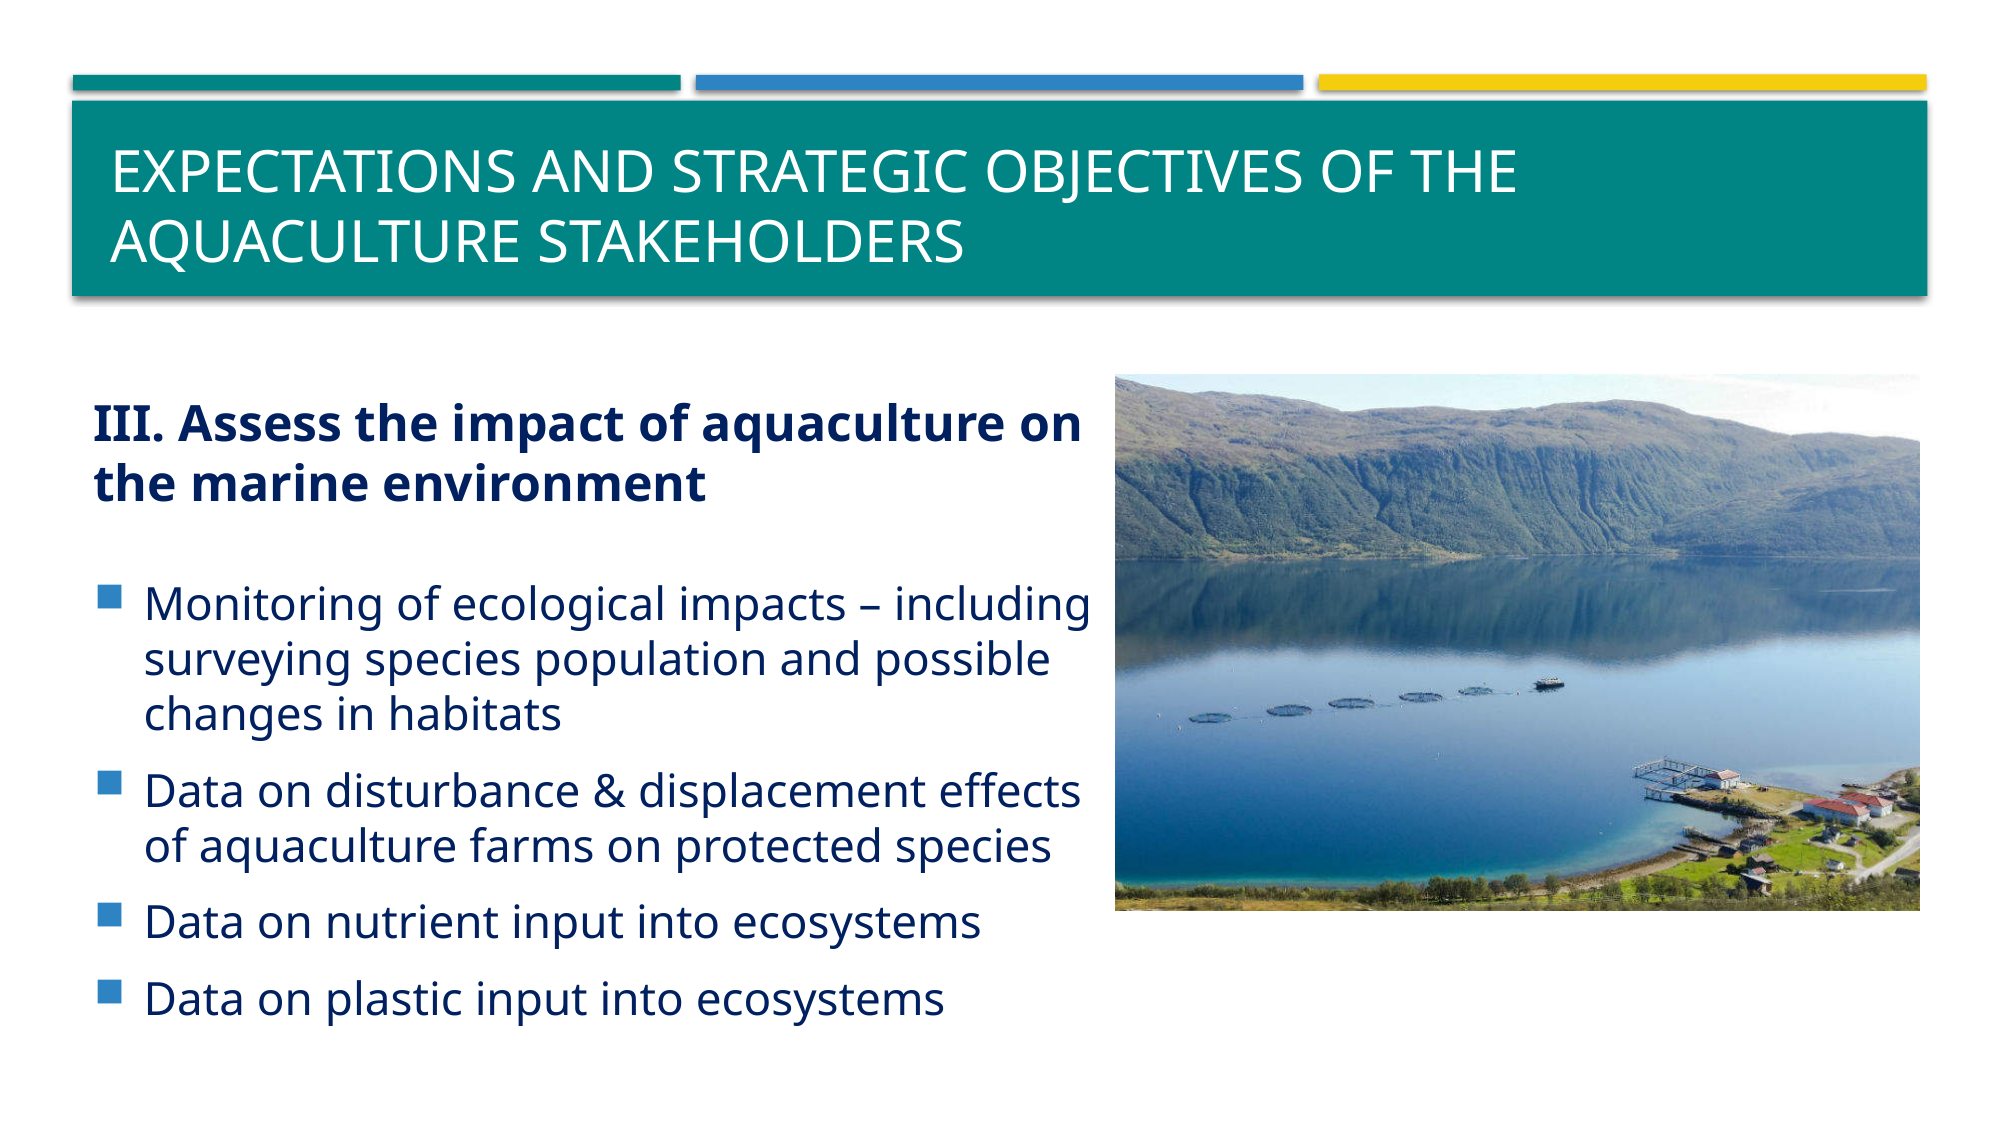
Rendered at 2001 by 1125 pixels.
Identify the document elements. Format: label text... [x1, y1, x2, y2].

list III. Assess the impact of aquaculture on the marine environment Monitoring of ecological impacts – including surveying species population and possible changes in habitats Data on disturbance & displacement effects of aquaculture farms on protected species Data on nutrient input into ecosystems Data on plastic input into ecosystems [78, 309, 1139, 1107]
picture [1114, 373, 1920, 911]
title Expectations and strategic objectives of the aquaculture stakeholders [95, 115, 1905, 282]
